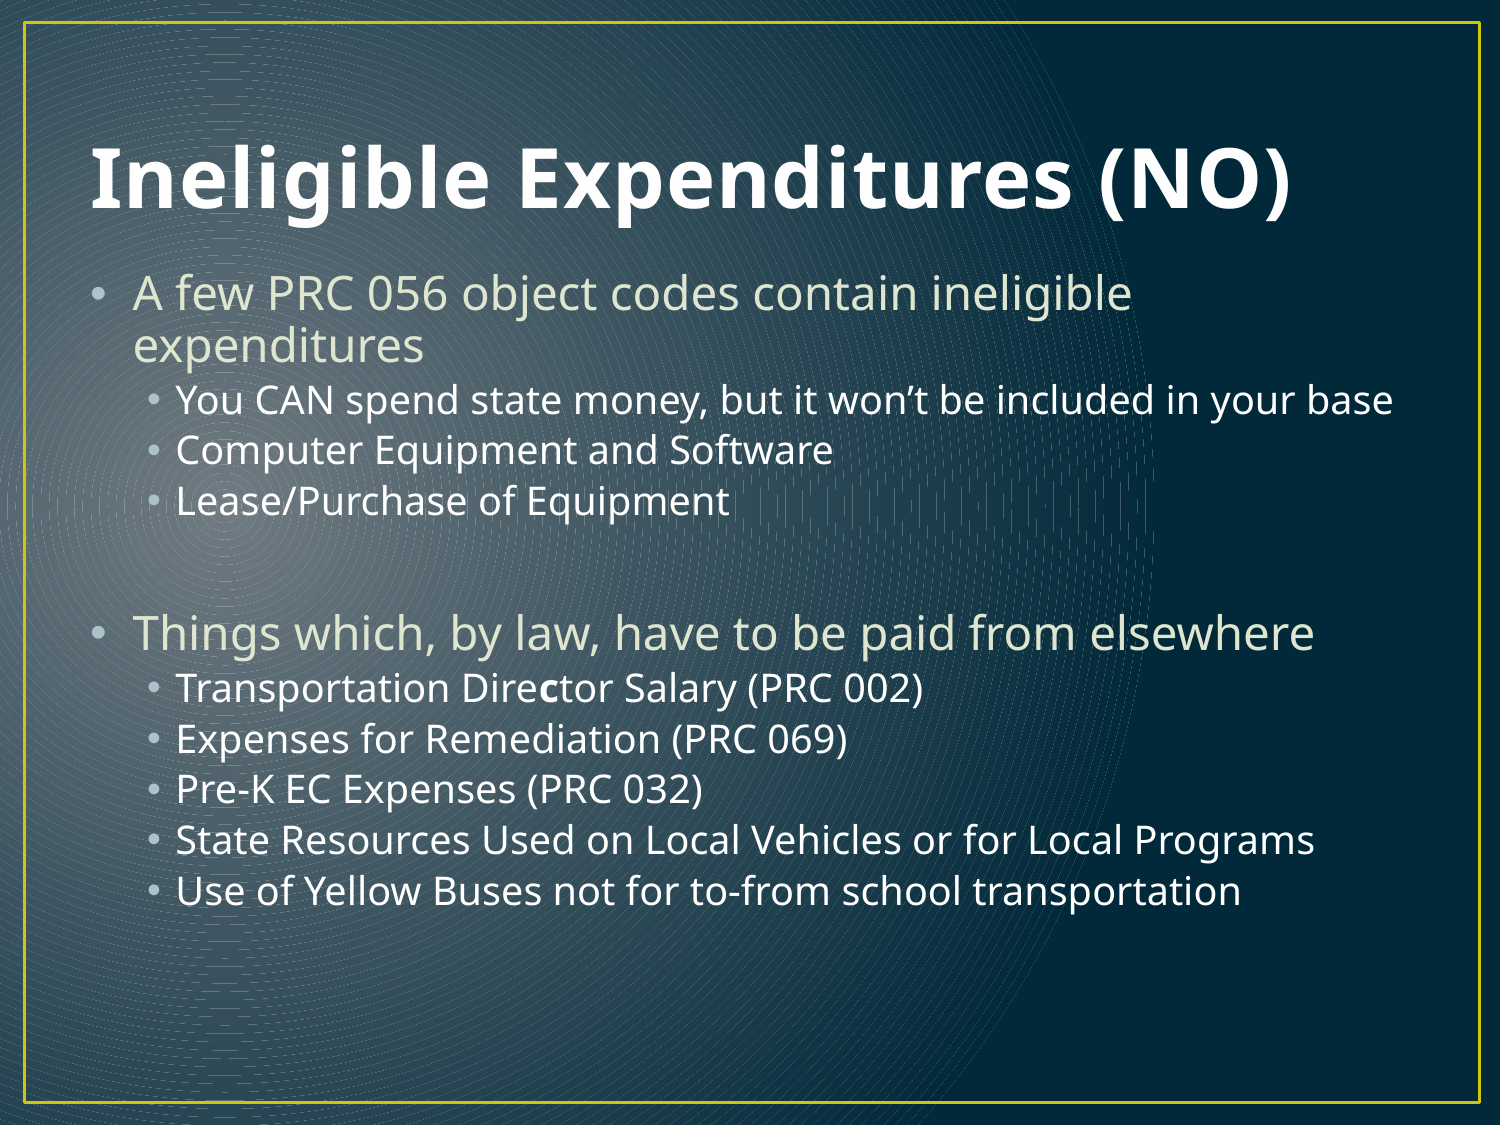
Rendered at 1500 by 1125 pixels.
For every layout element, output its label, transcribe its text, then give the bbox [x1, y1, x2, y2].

title Ineligible Expenditures (NO) [75, 45, 1425, 233]
list A few PRC 056 object codes contain ineligible expenditures You CAN spend state money, but it won’t be included in your base Computer Equipment and Software Lease/Purchase of Equipment Things which, by law, have to be paid from elsewhere Transportation Director Salary (PRC 002) Expenses for Remediation (PRC 069) Pre-K EC Expenses (PRC 032) State Resources Used on Local Vehicles or for Local Programs Use of Yellow Buses not for to-from school transportation [75, 262, 1425, 1005]
